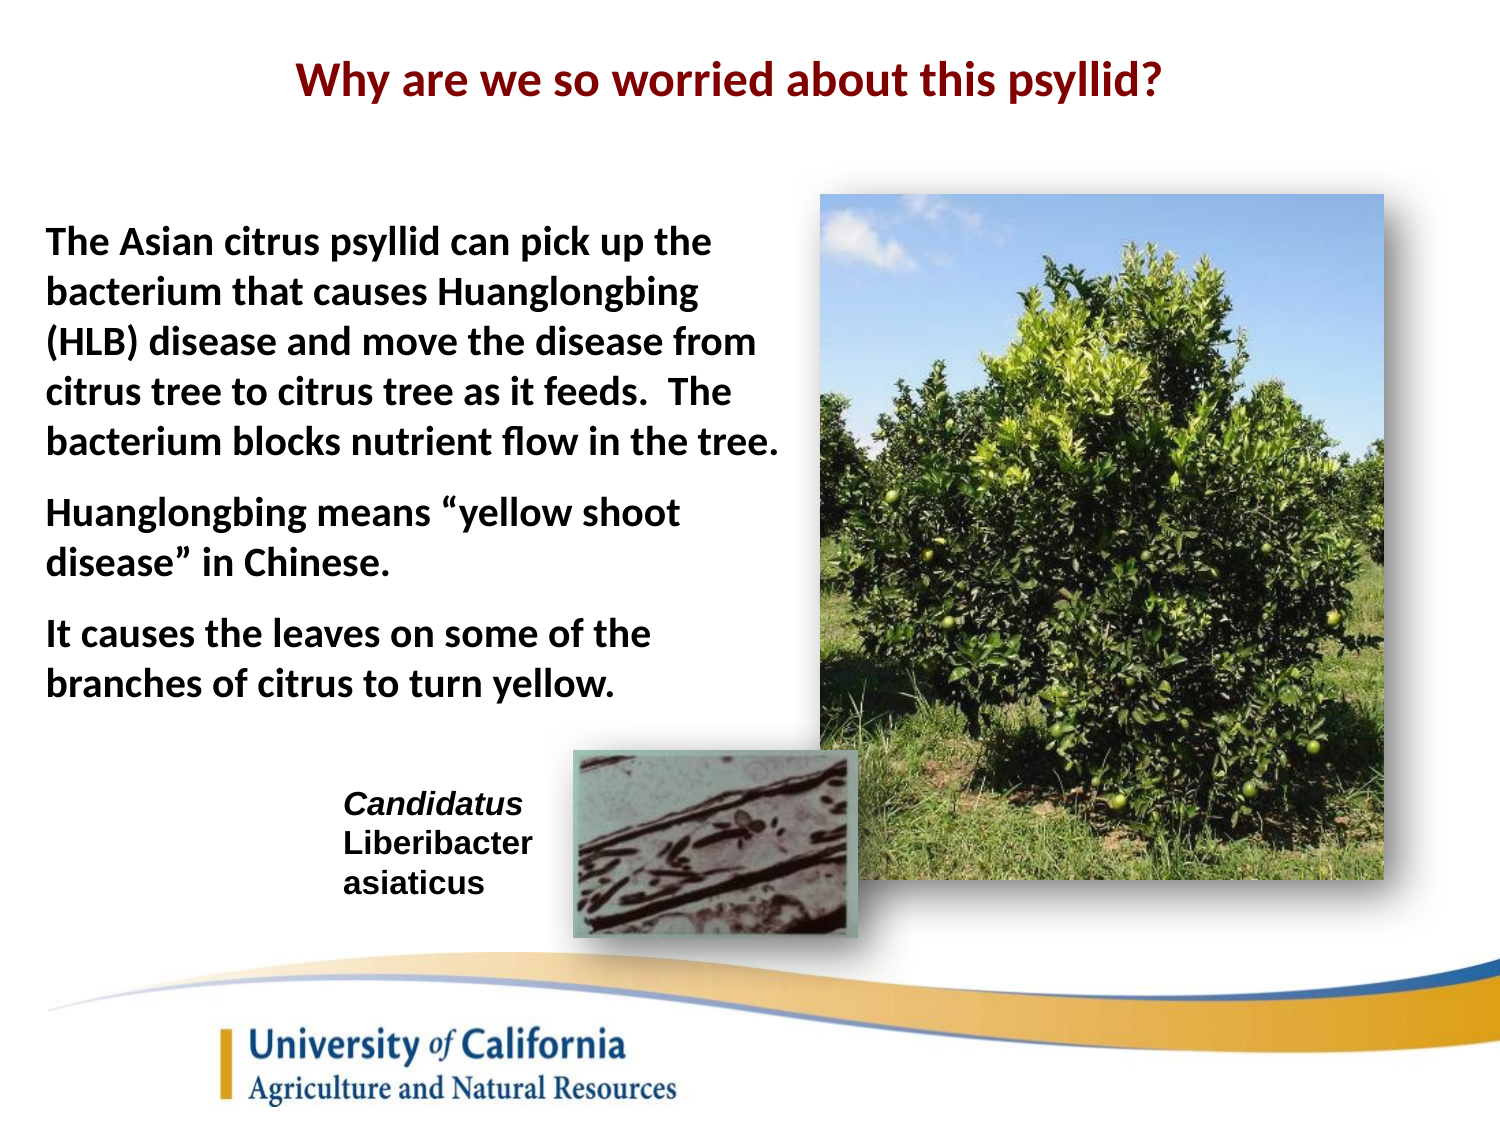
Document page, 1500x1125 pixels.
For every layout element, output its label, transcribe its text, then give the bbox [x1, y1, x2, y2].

title Why are we so worried about this psyllid? [17, 7, 1442, 195]
text_box Candidatus Liberibacter asiaticus [328, 774, 567, 909]
picture [48, 952, 1500, 1107]
picture [572, 194, 1384, 938]
text_box The Asian citrus psyllid can pick up the bacterium that causes Huanglongbing (HLB) disease and move the disease from citrus tree to citrus tree as it feeds. The bacterium blocks nutrient flow in the tree. Huanglongbing means “yellow shoot disease” in Chinese. It causes the leaves on some of the branches of citrus to turn yellow. [30, 206, 802, 713]
